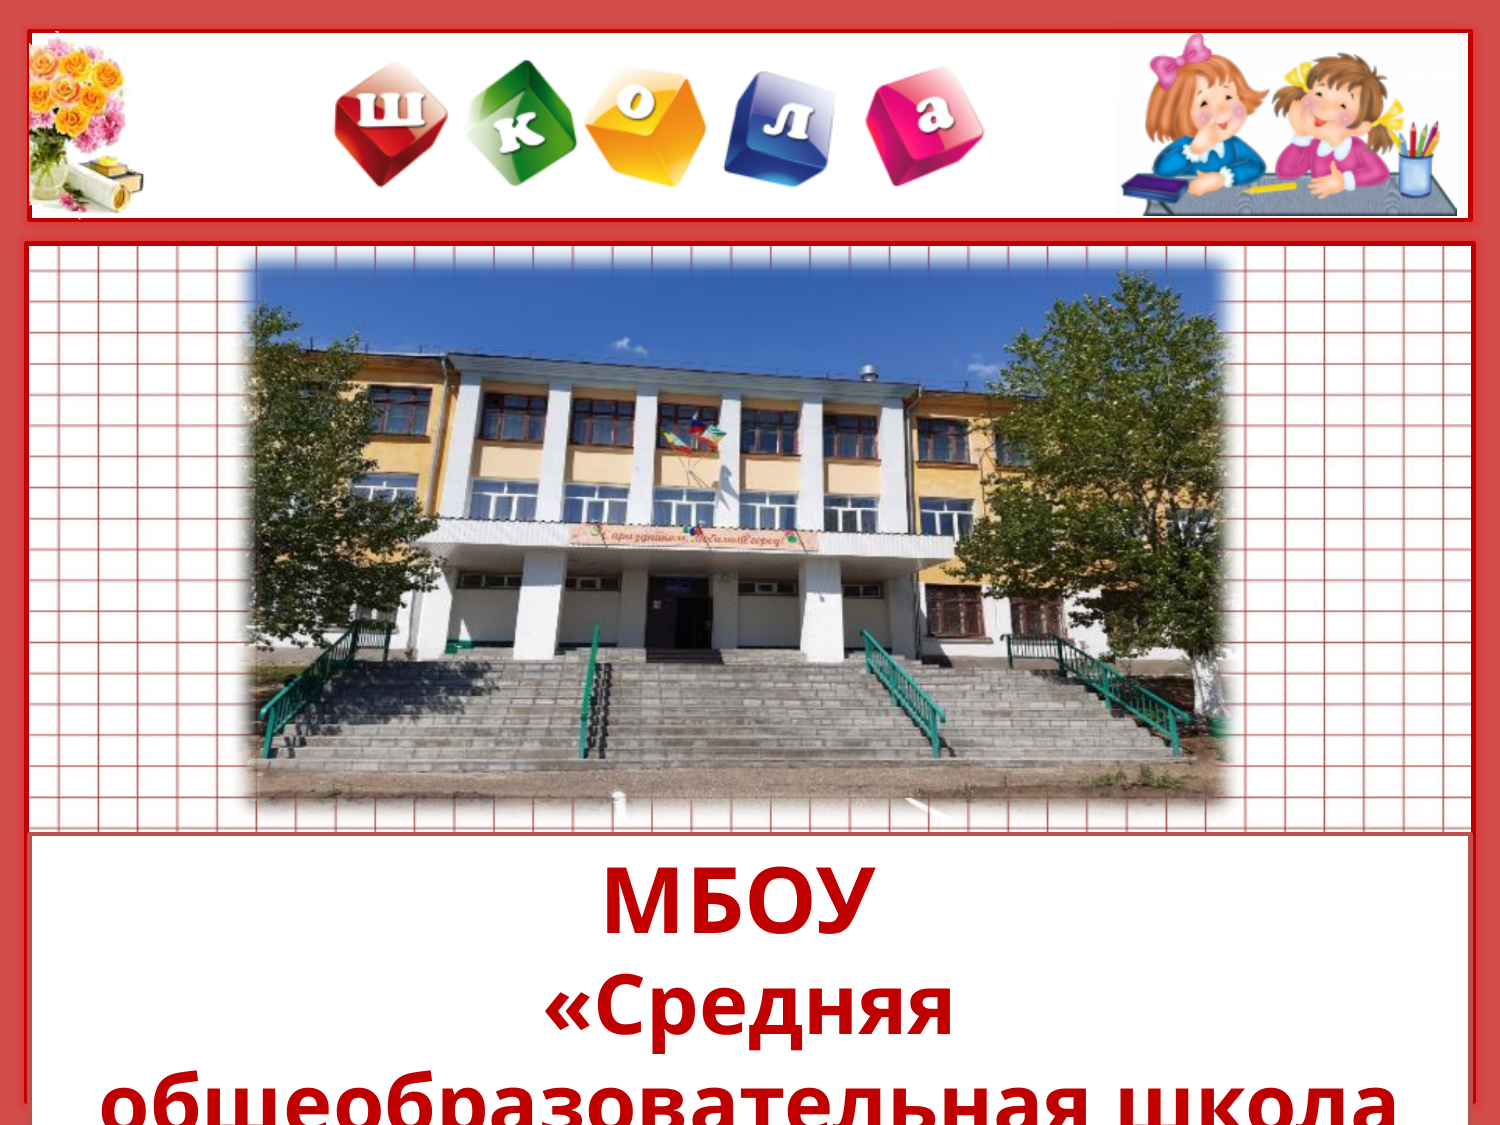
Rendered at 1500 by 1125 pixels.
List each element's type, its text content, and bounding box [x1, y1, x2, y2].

text_box МБОУ «Средняя общеобразовательная школа №44» [27, 832, 1473, 1125]
picture [29, 31, 231, 221]
picture [229, 243, 1244, 823]
picture [1116, 19, 1457, 216]
picture [312, 42, 1063, 208]
